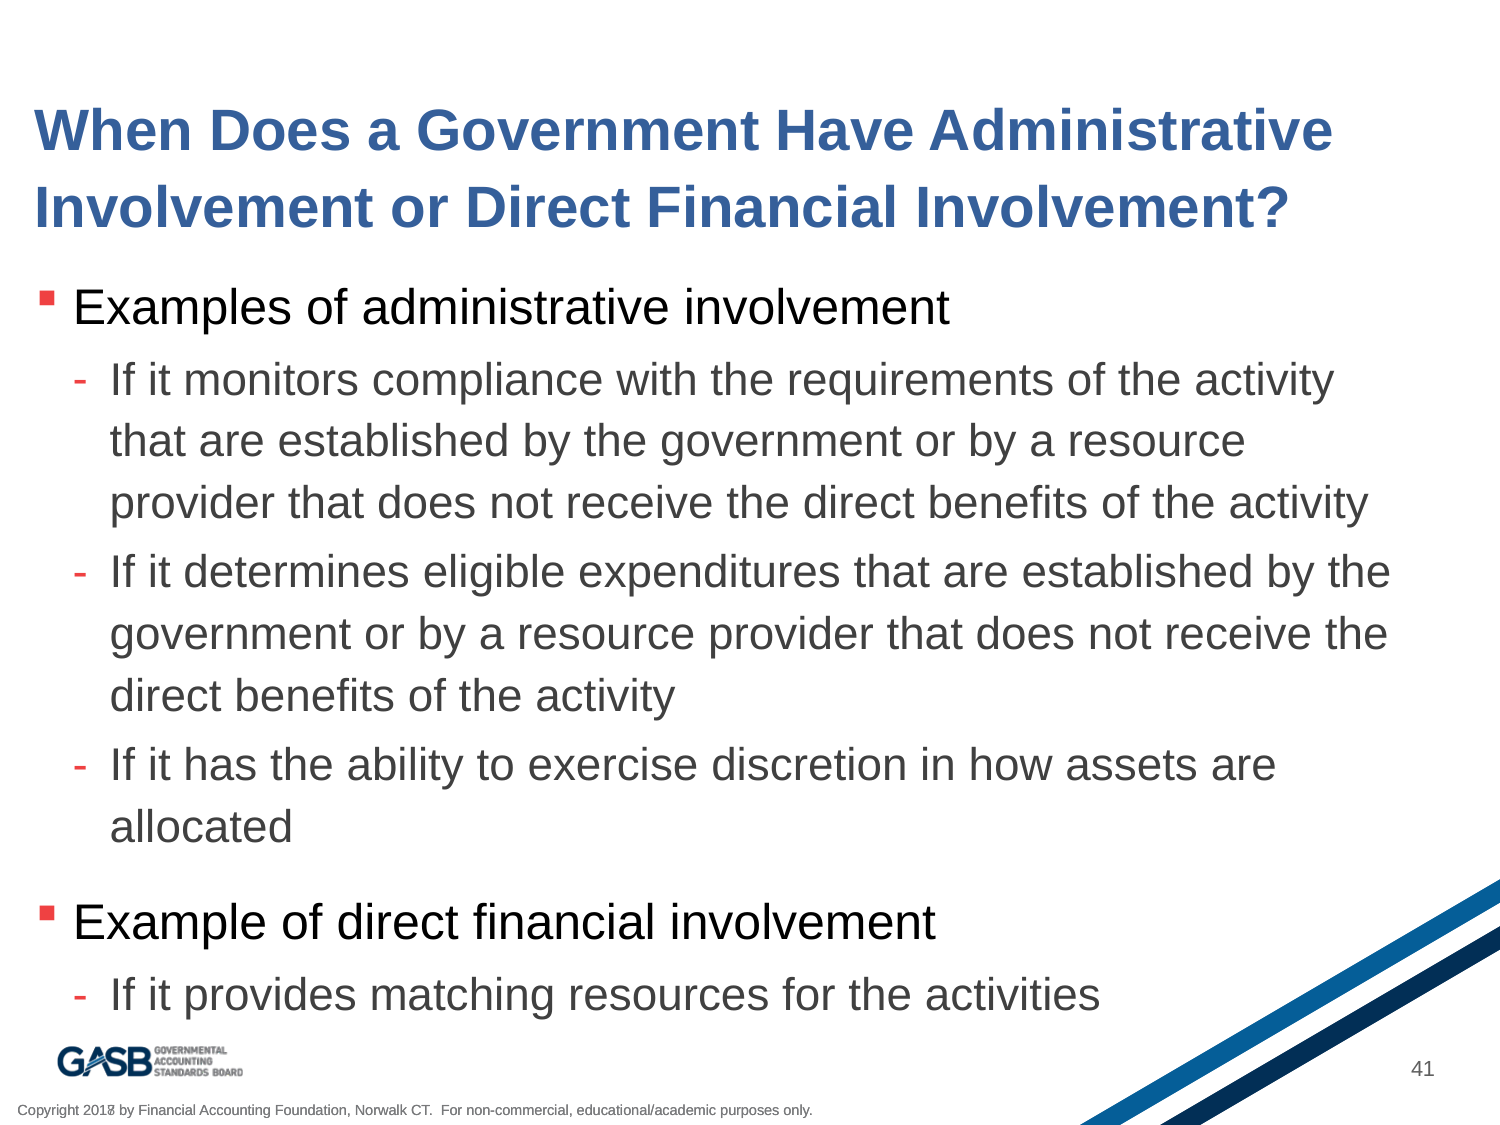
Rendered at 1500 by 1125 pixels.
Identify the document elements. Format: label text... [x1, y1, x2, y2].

slide_number 41 [1345, 1042, 1500, 1093]
list Examples of administrative involvement If it monitors compliance with the requirements of the activity that are established by the government or by a resource provider that does not receive the direct benefits of the activity If it determines eligible expenditures that are established by the government or by a resource provider that does not receive the direct benefits of the activity If it has the ability to exercise discretion in how assets are allocated Example of direct financial involvement If it provides matching resources for the activities [19, 259, 1425, 1019]
picture [981, 865, 1500, 1125]
picture [56, 1039, 593, 1081]
title When Does a Government Have Administrative Involvement or Direct Financial Involvement? [19, 87, 1444, 236]
